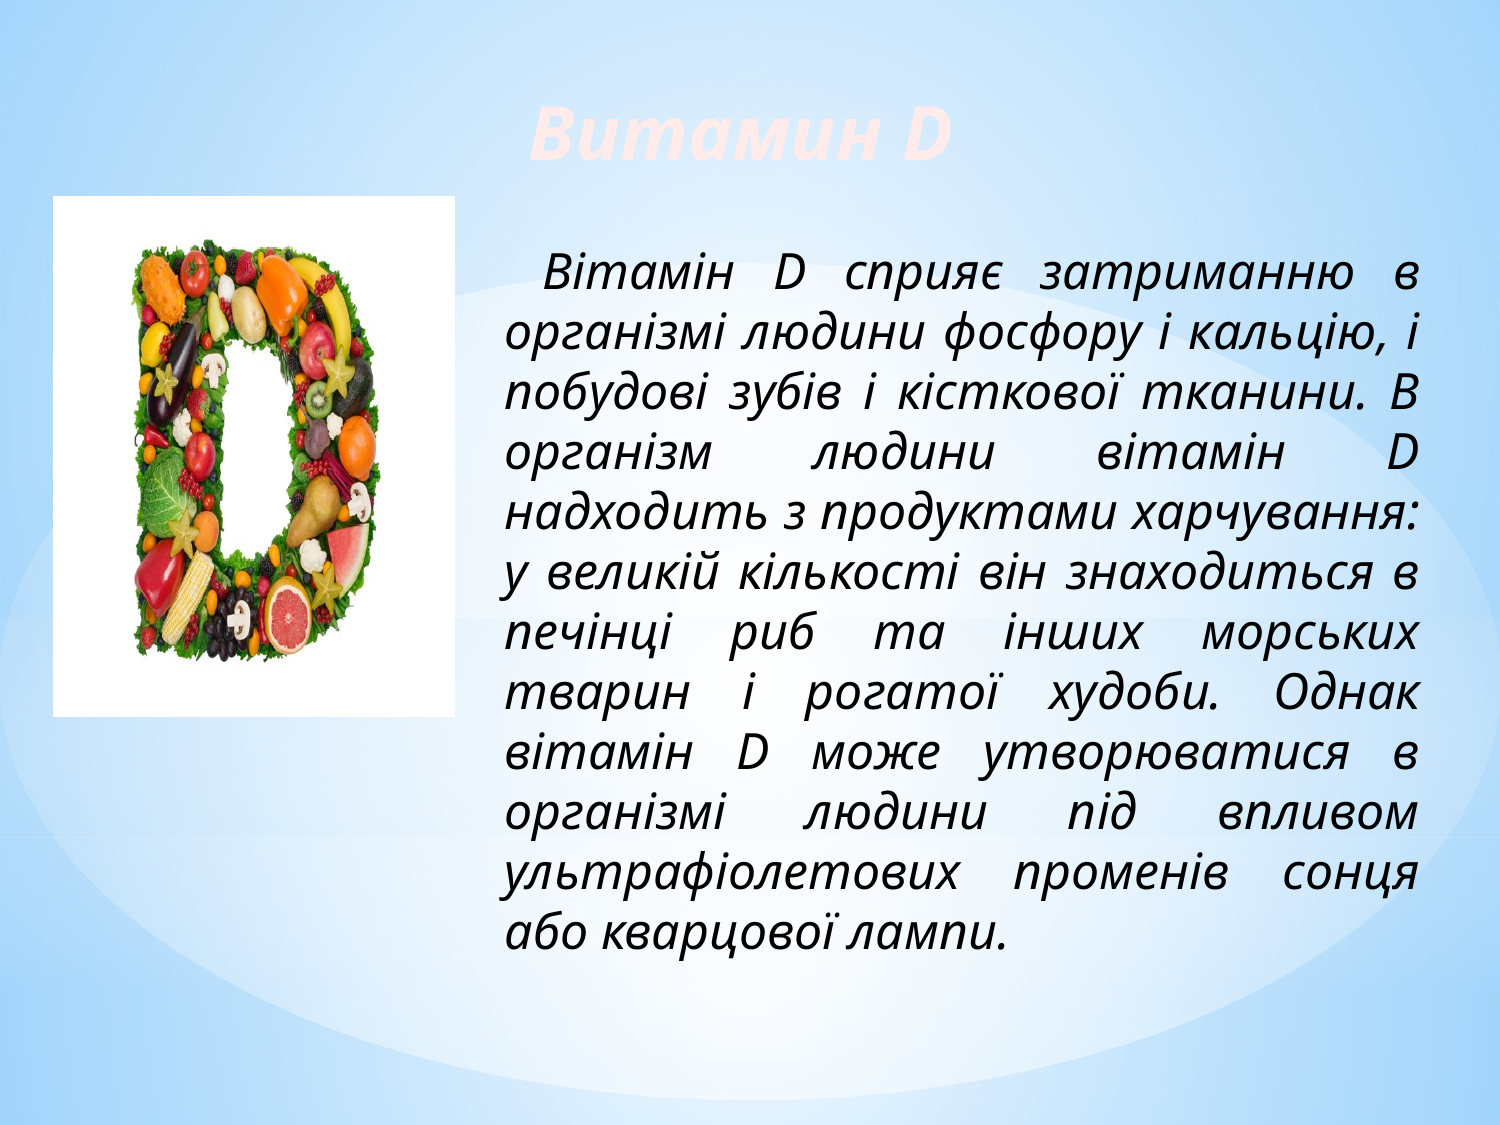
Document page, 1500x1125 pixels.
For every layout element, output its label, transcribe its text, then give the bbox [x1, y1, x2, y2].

picture [52, 196, 455, 717]
title Витамин D [206, 78, 1275, 173]
text_box Вітамін D сприяє затриманню в організмі людини фосфору і кальцію, і побудові зубів і кісткової тканини. В організм людини вітамін D надходить з продуктами харчування: у великій кількості він знаходиться в печінці риб та інших морських тварин і рогатої худоби. Однак вітамін D може утворюватися в організмі людини під впливом ультрафіолетових променів сонця або кварцової лампи. [490, 231, 1436, 967]
